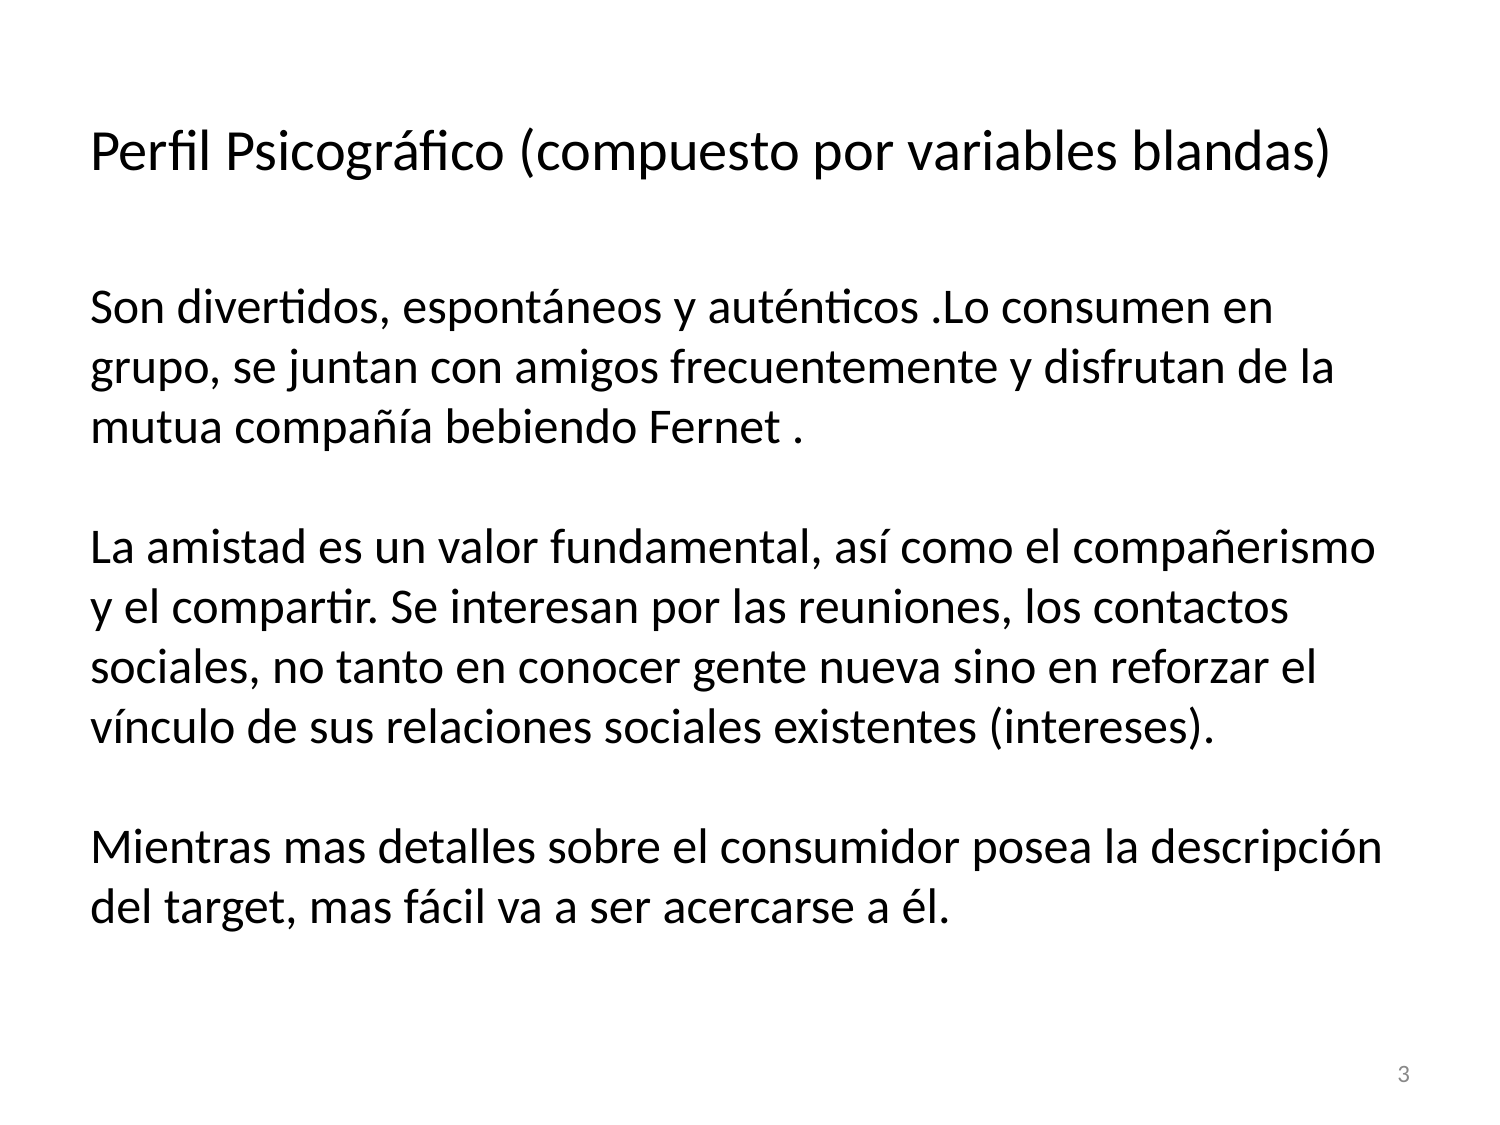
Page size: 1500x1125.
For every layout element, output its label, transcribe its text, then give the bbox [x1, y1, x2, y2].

list Perfil Psicográfico (compuesto por variables blandas) Son divertidos, espontáneos y auténticos .Lo consumen en grupo, se juntan con amigos frecuentemente y disfrutan de la mutua compañía bebiendo Fernet . La amistad es un valor fundamental, así como el compañerismo y el compartir. Se interesan por las reuniones, los contactos sociales, no tanto en conocer gente nueva sino en reforzar el vínculo de sus relaciones sociales existentes (intereses). Mientras mas detalles sobre el consumidor posea la descripción del target, mas fácil va a ser acercarse a él. [75, 104, 1425, 1043]
text_box 3 [1074, 1042, 1425, 1103]
